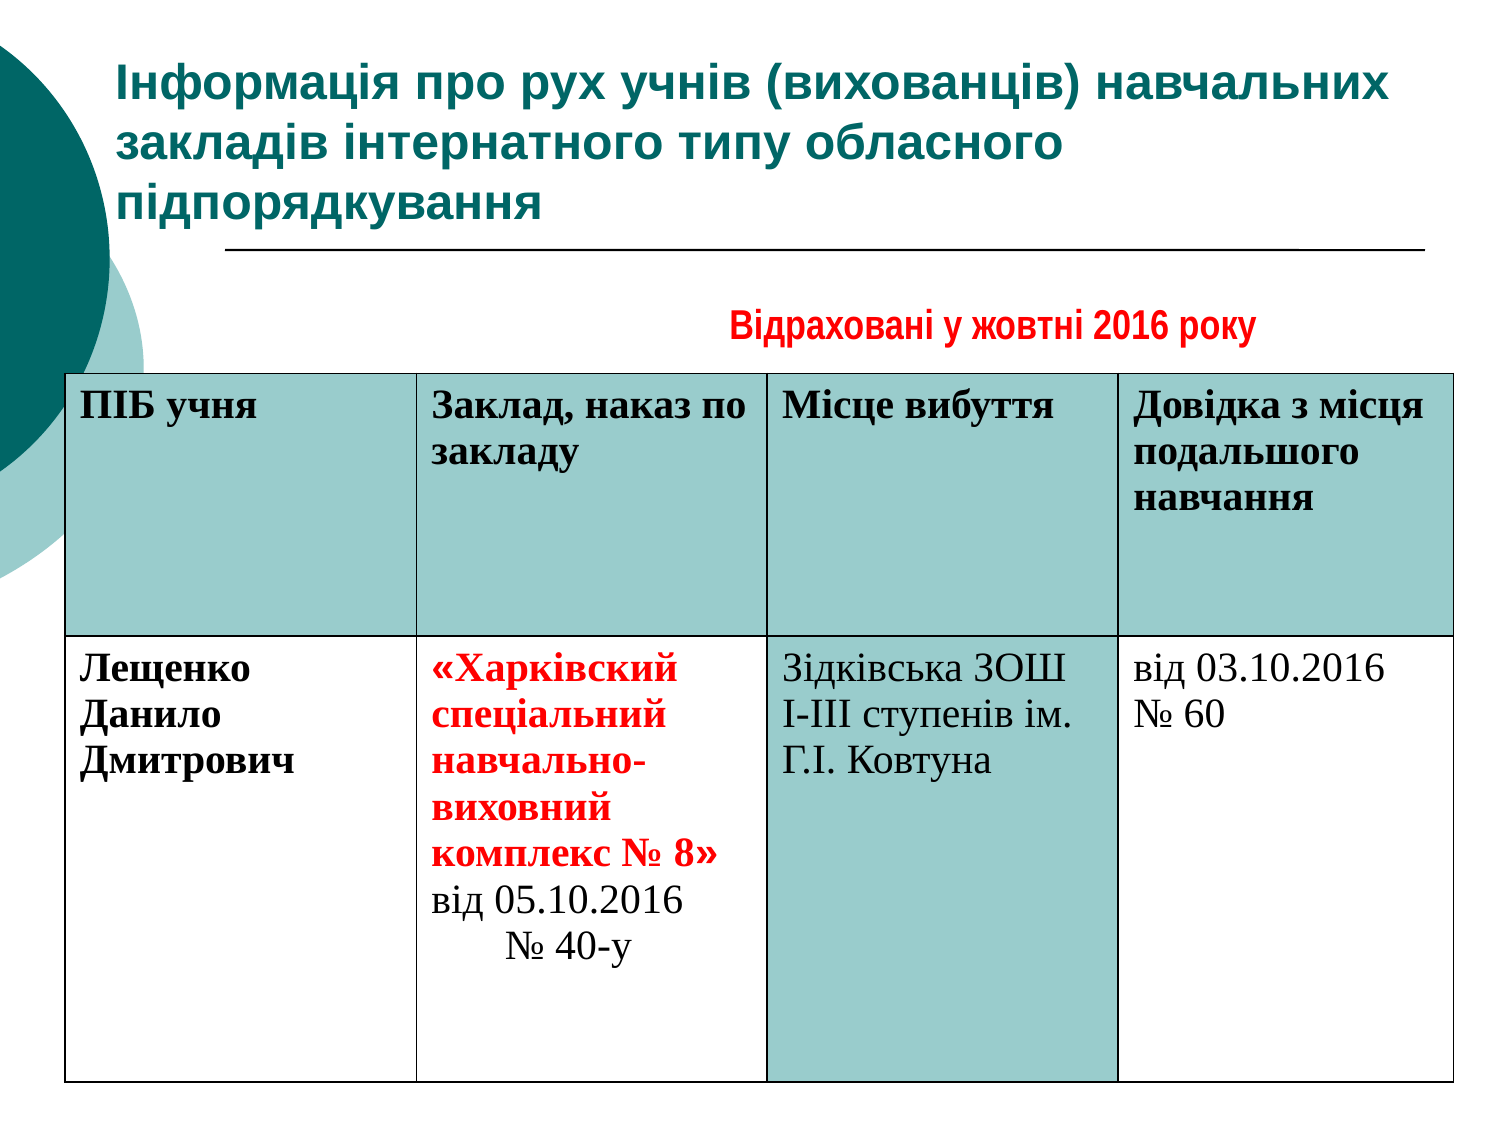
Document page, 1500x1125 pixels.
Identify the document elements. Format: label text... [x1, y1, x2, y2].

table_header Довідка з місця подальшого навчання [1119, 374, 1453, 635]
table_header Місце вибуття [768, 374, 1117, 635]
table_cell від 03.10.2016 № 60 [1119, 637, 1453, 1081]
text_box Відраховані у жовтні 2016 року [714, 290, 1459, 356]
table_cell «Харківский спеціальний навчально-виховний комплекс № 8» від 05.10.2016 № 40-у [417, 637, 766, 1081]
title Інформація про рух учнів (вихованців) навчальних закладів інтернатного типу обласного підпорядкування [100, 49, 1460, 238]
table_cell Зідківська ЗОШ І-ІІІ ступенів ім. Г.І. Ковтуна [768, 637, 1117, 1081]
table_cell Лещенко Данило Дмитрович [66, 637, 416, 1081]
table_header ПІБ учня [66, 374, 416, 635]
table_header Заклад, наказ по закладу [417, 374, 766, 635]
